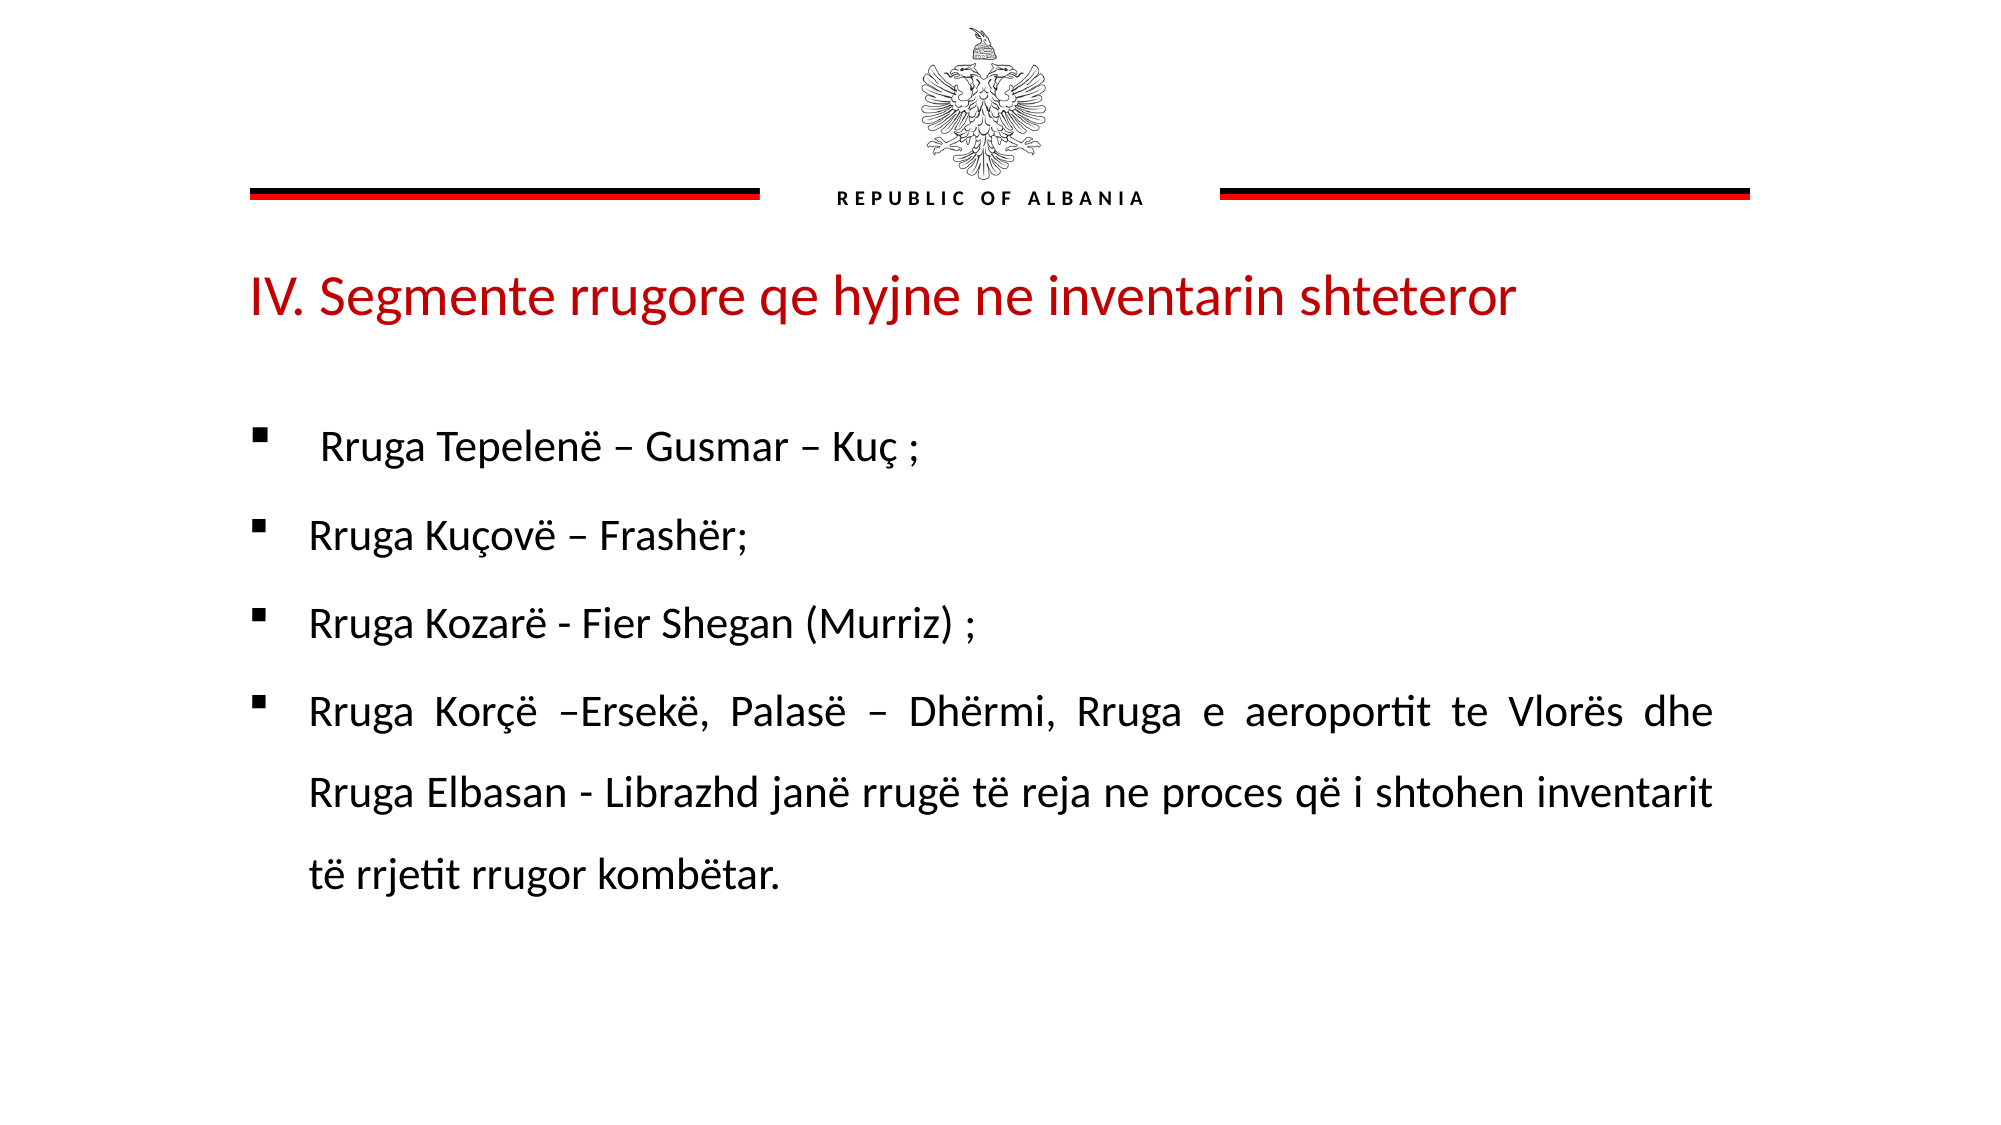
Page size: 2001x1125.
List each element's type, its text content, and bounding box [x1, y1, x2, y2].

list Rruga Tepelenë – Gusmar – Kuç ; Rruga Kuçovë – Frashër; Rruga Kozarë - Fier Shegan (Murriz) ; Rruga Korçë –Ersekë, Palasë – Dhërmi, Rruga e aeroportit te Vlorës dhe Rruga Elbasan - Librazhd janë rrugë të reja ne proces që i shtohen inventarit të rrjetit rrugor kombëtar. [233, 372, 1730, 1011]
title IV. Segmente rrugore qe hyjne ne inventarin shteteror [234, 236, 1960, 357]
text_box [249, 27, 1750, 218]
